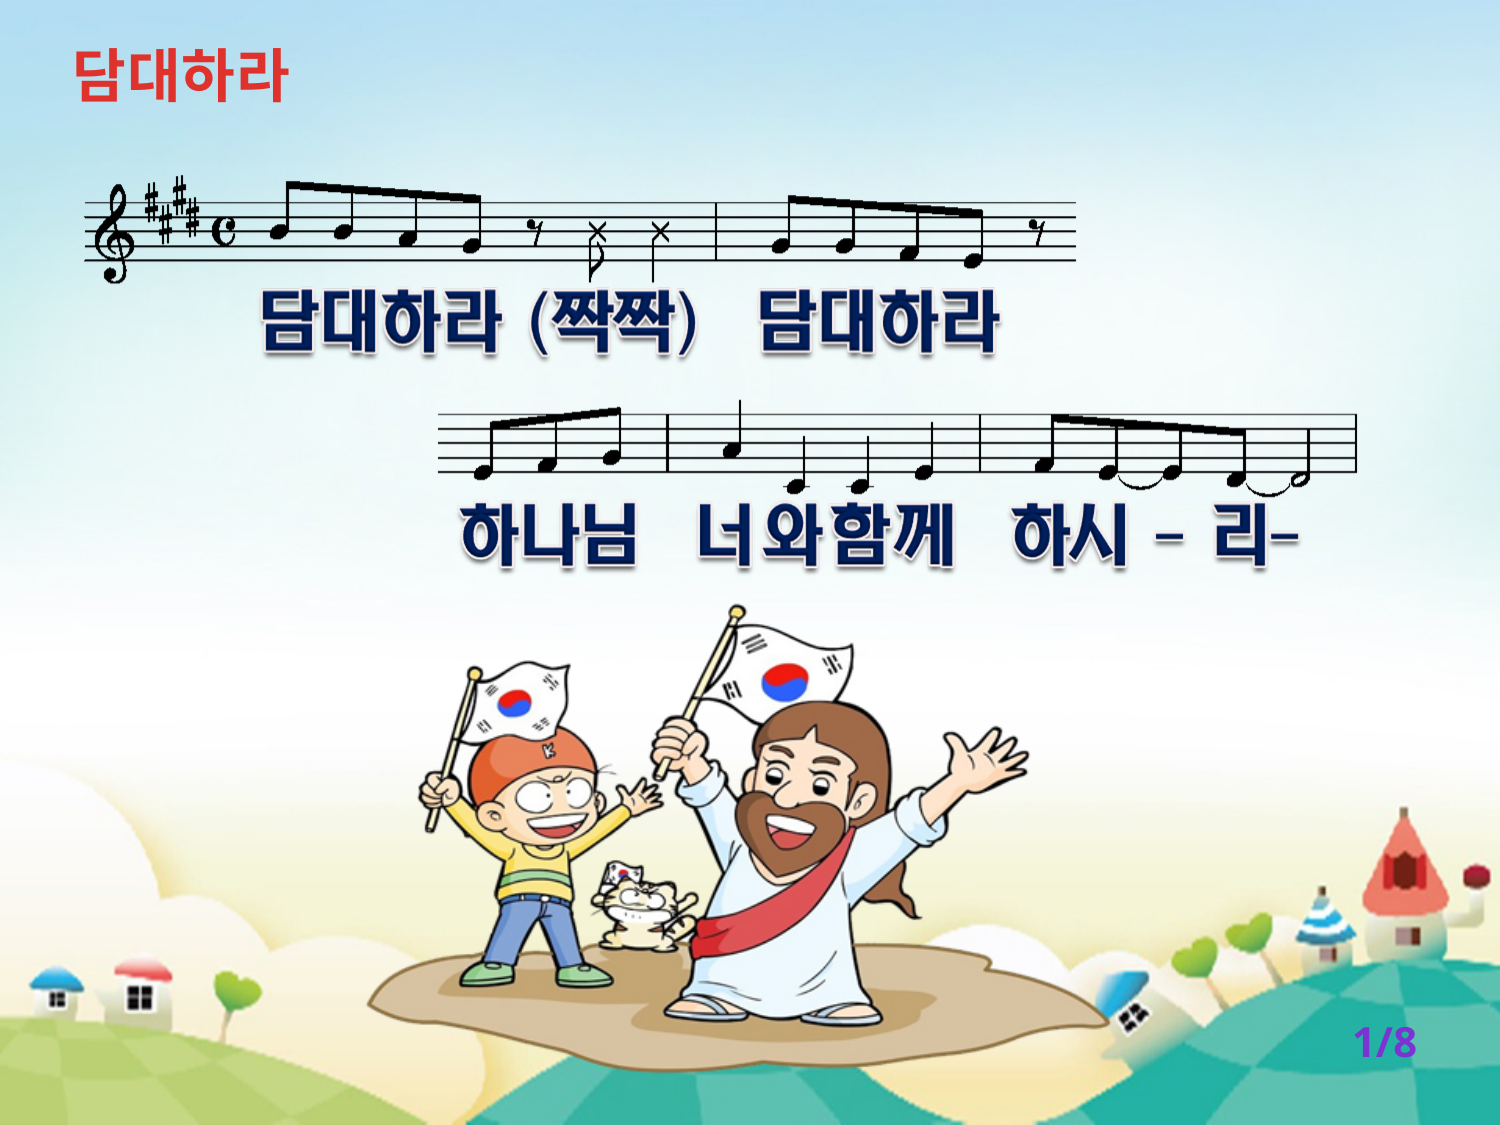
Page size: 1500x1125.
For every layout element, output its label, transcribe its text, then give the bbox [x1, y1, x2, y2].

text_box 담대하라 [57, 31, 305, 103]
picture [0, 0, 1500, 1125]
text_box 1/8 [1337, 1007, 1433, 1073]
